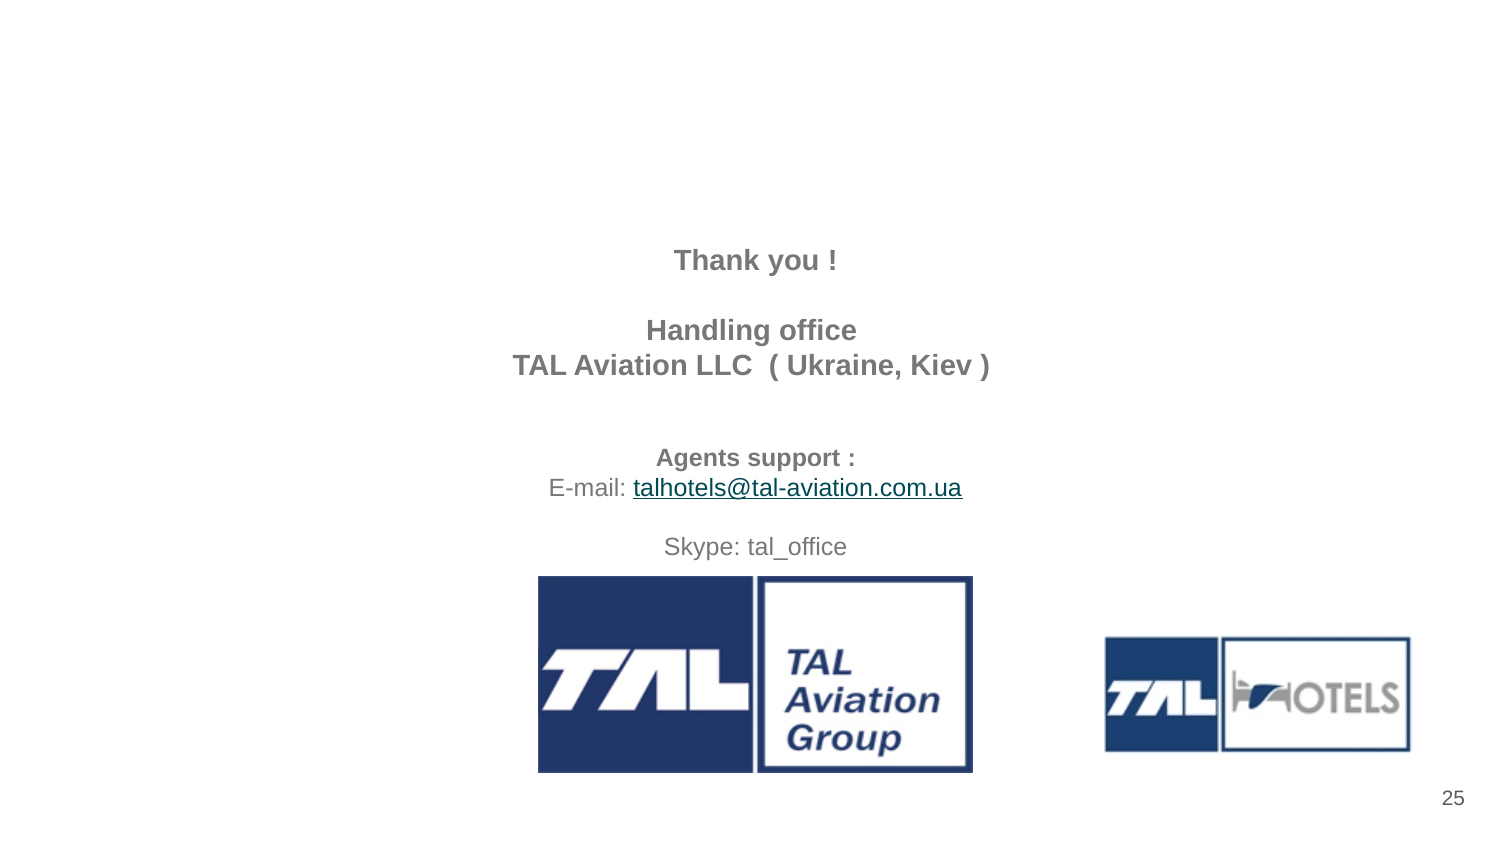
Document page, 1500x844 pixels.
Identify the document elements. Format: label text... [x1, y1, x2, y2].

picture [1103, 632, 1412, 757]
text_box Thank you ! Handling office TAL Aviation LLC ( Ukraine, Kiev ) Agents support : E-mail: talhotels@tal-aviation.com.ua Skype: tal_office [279, 233, 1233, 629]
picture [538, 576, 973, 774]
slide_number 25 [1389, 764, 1480, 830]
